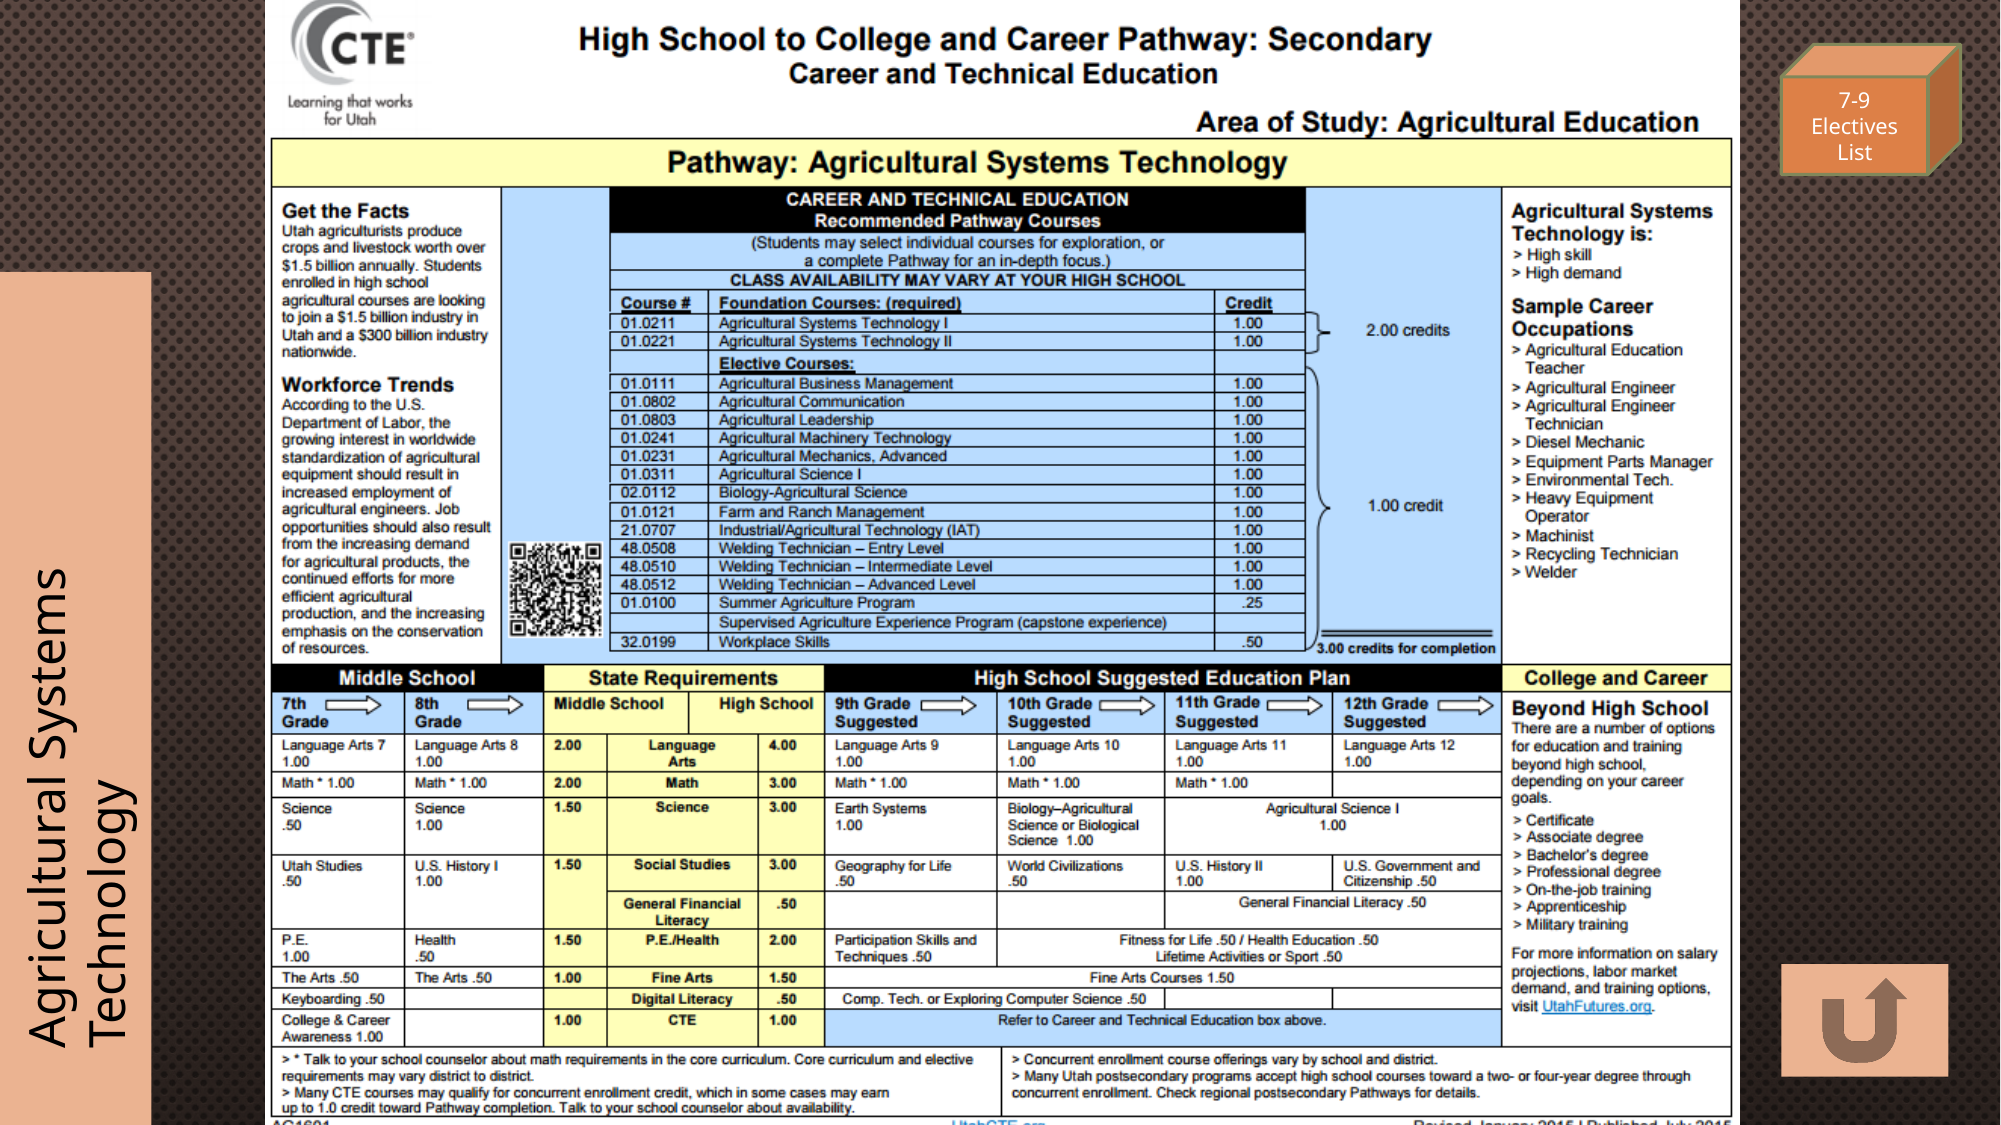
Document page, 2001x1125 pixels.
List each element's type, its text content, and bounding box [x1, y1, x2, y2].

text_box [1780, 963, 1950, 1078]
text_box [0, 270, 153, 1125]
text_box Agricultural Systems Technology [7, 333, 143, 1064]
text_box 7-9 Electives List [1779, 42, 1963, 177]
picture [265, 0, 1740, 1125]
